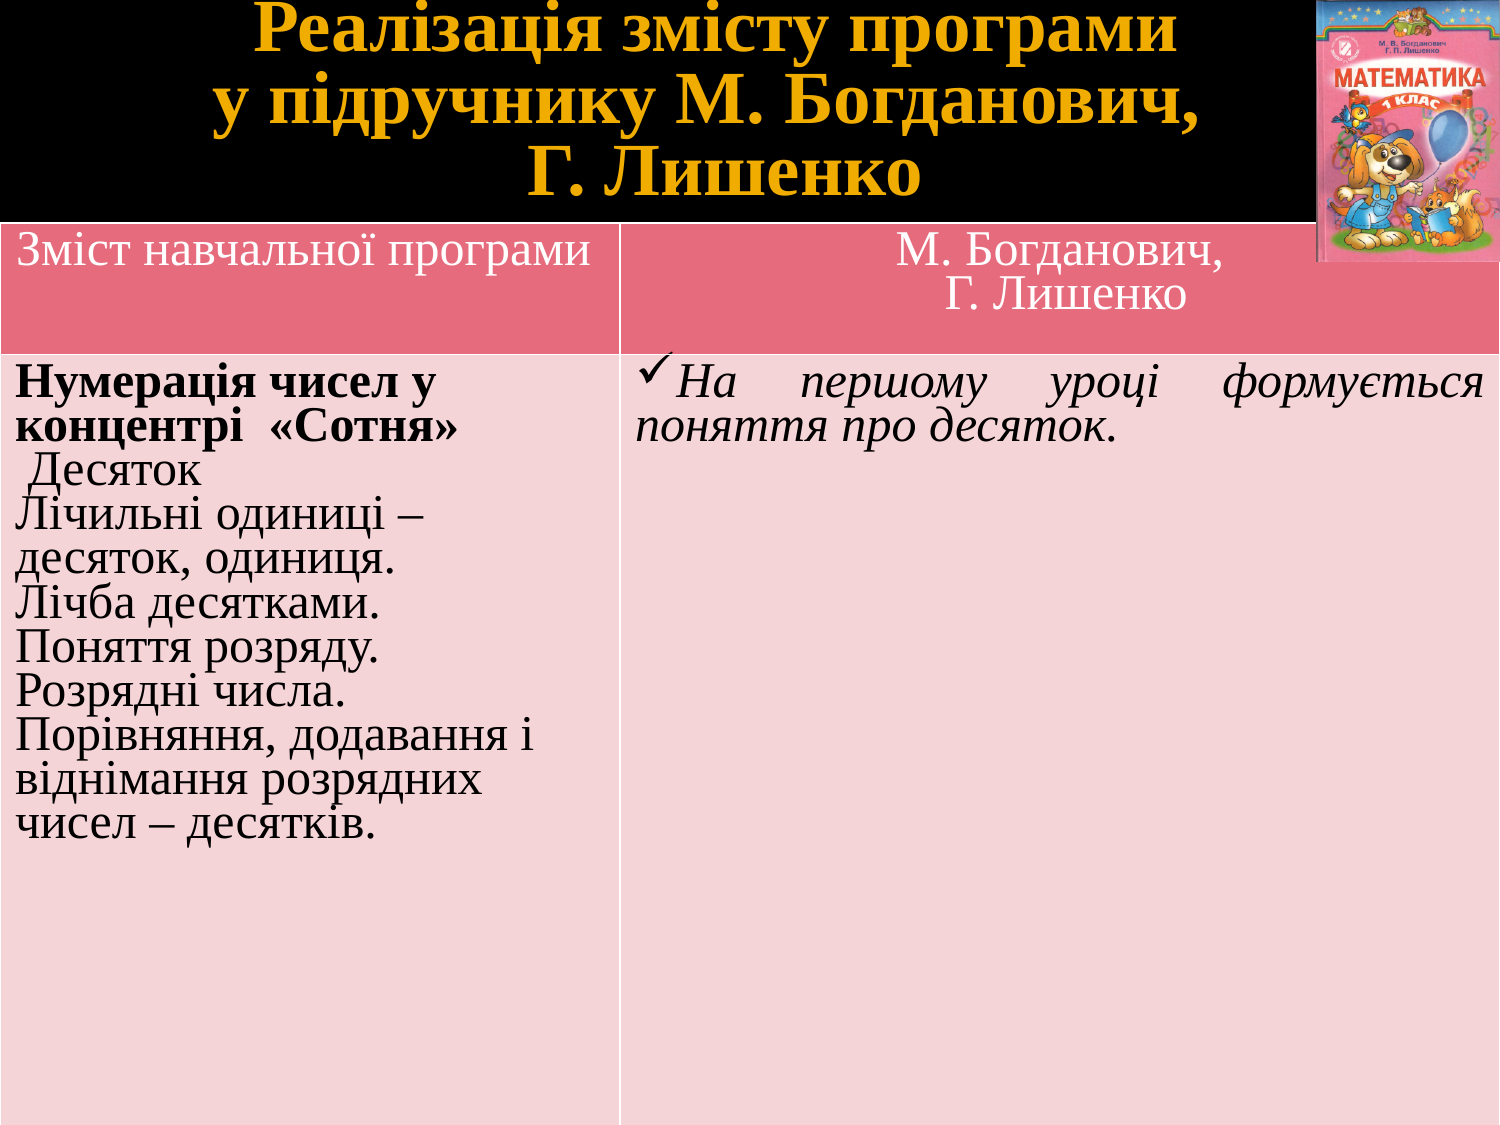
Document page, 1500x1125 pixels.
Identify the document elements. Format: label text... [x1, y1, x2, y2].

table_cell На першому уроці формується поняття про десяток. [621, 355, 1499, 1125]
table_header М. Богданович, Г. Лишенко [621, 224, 1499, 354]
title Реалізація змісту програми у підручнику М. Богданович, Г. Лишенко [0, 107, 1311, 188]
table_header Зміст навчальної програми [1, 224, 619, 354]
picture [1316, 0, 1500, 262]
table_cell Нумерація чисел у концентрі «Сотня» Десяток Лічильні одиниці – десяток, одиниця. Лічба десятками. Поняття розряду. Розрядні числа. Порівняння, додавання і віднімання розрядних чисел – десятків. [1, 355, 619, 1125]
